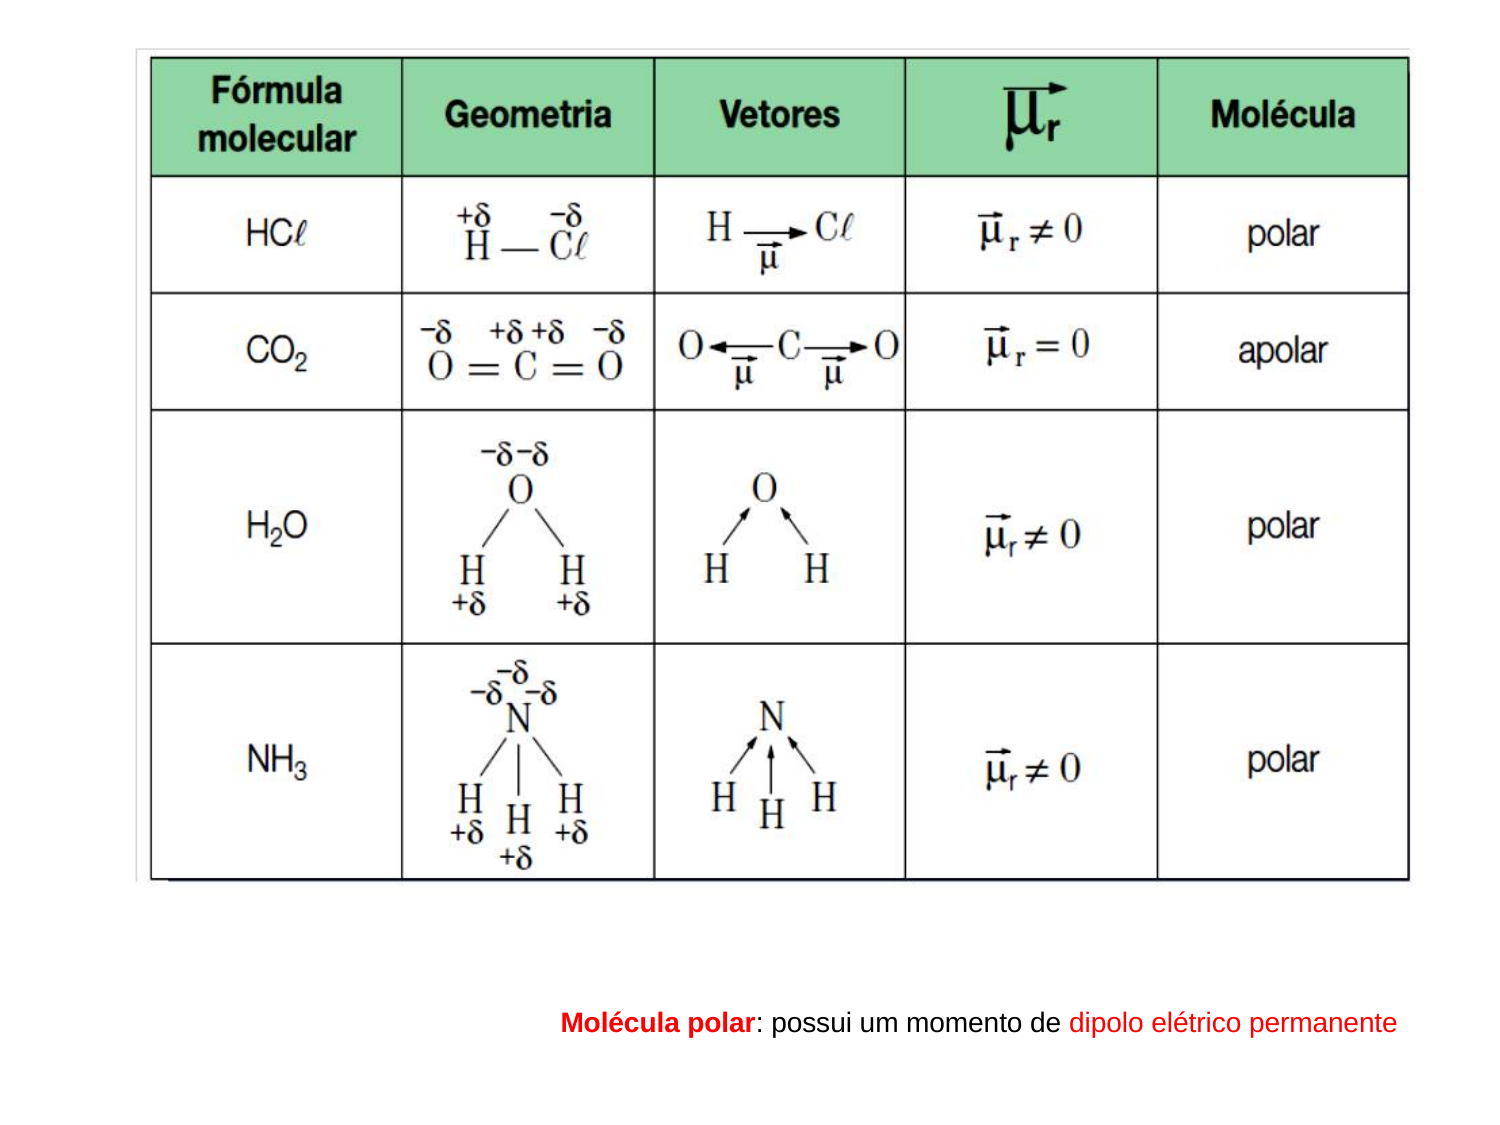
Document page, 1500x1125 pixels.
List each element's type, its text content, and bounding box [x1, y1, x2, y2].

text_box Molécula polar: possui um momento de dipolo elétrico permanente [545, 997, 1413, 1046]
picture [125, 39, 1425, 896]
